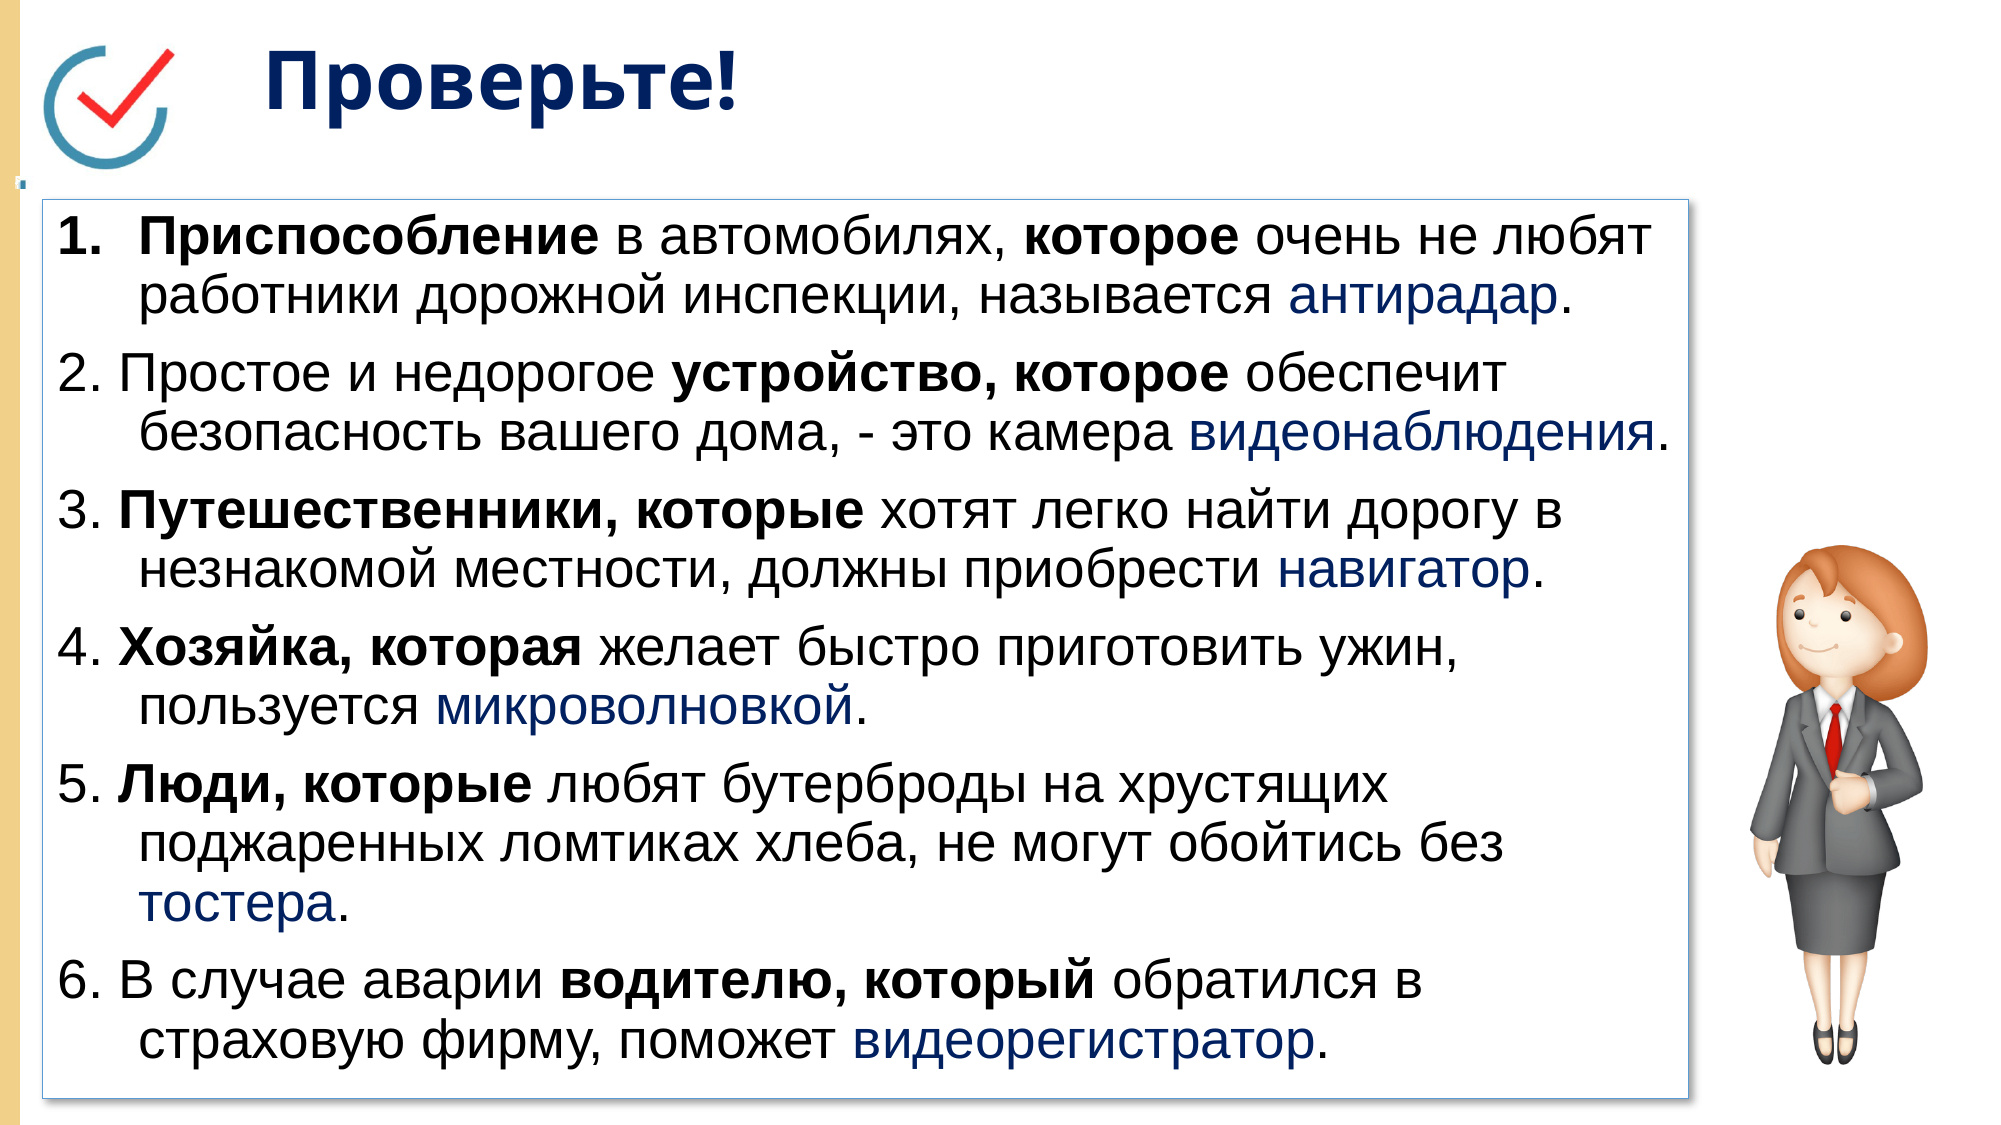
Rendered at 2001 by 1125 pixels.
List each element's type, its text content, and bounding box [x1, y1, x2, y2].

picture [6, 0, 220, 189]
picture [1750, 545, 1928, 1065]
list Приспособление в автомобилях, которое очень не любят работники дорожной инспекции, называется антирадар. 2. Простое и недорогое устройство, которое обеспечит безопасность вашего дома, - это камера видеонаблюдения. 3. Путешественники, которые хотят легко найти дорогу в незнакомой местности, должны приобрести навигатор. 4. Хозяйка, которая желает быстро приготовить ужин, пользуется микроволновкой. 5. Люди, которые любят бутерброды на хрустящих поджаренных ломтиках хлеба, не могут обойтись без тостера. 6. В случае аварии водителю, который обратился в страховую фирму, поможет видеорегистратор. [42, 199, 1689, 1099]
title Проверьте! [247, 31, 955, 135]
